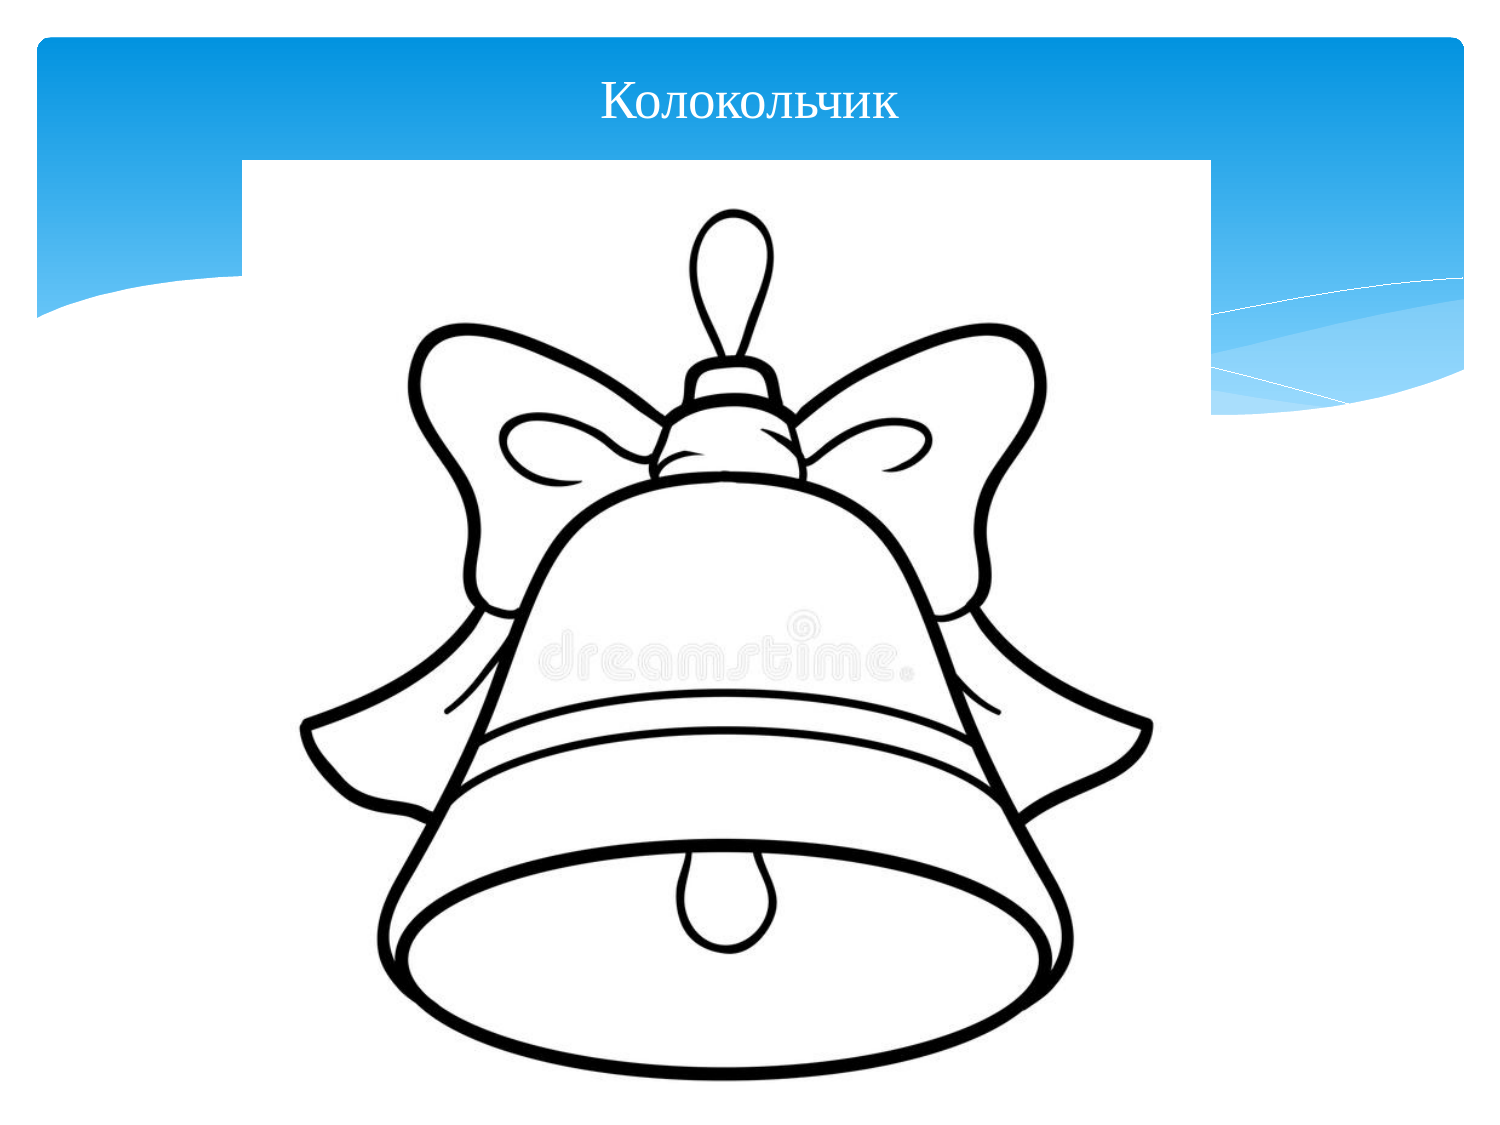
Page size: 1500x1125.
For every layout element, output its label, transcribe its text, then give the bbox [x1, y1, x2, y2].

title Колокольчик [75, 55, 1425, 138]
picture [241, 160, 1211, 1125]
